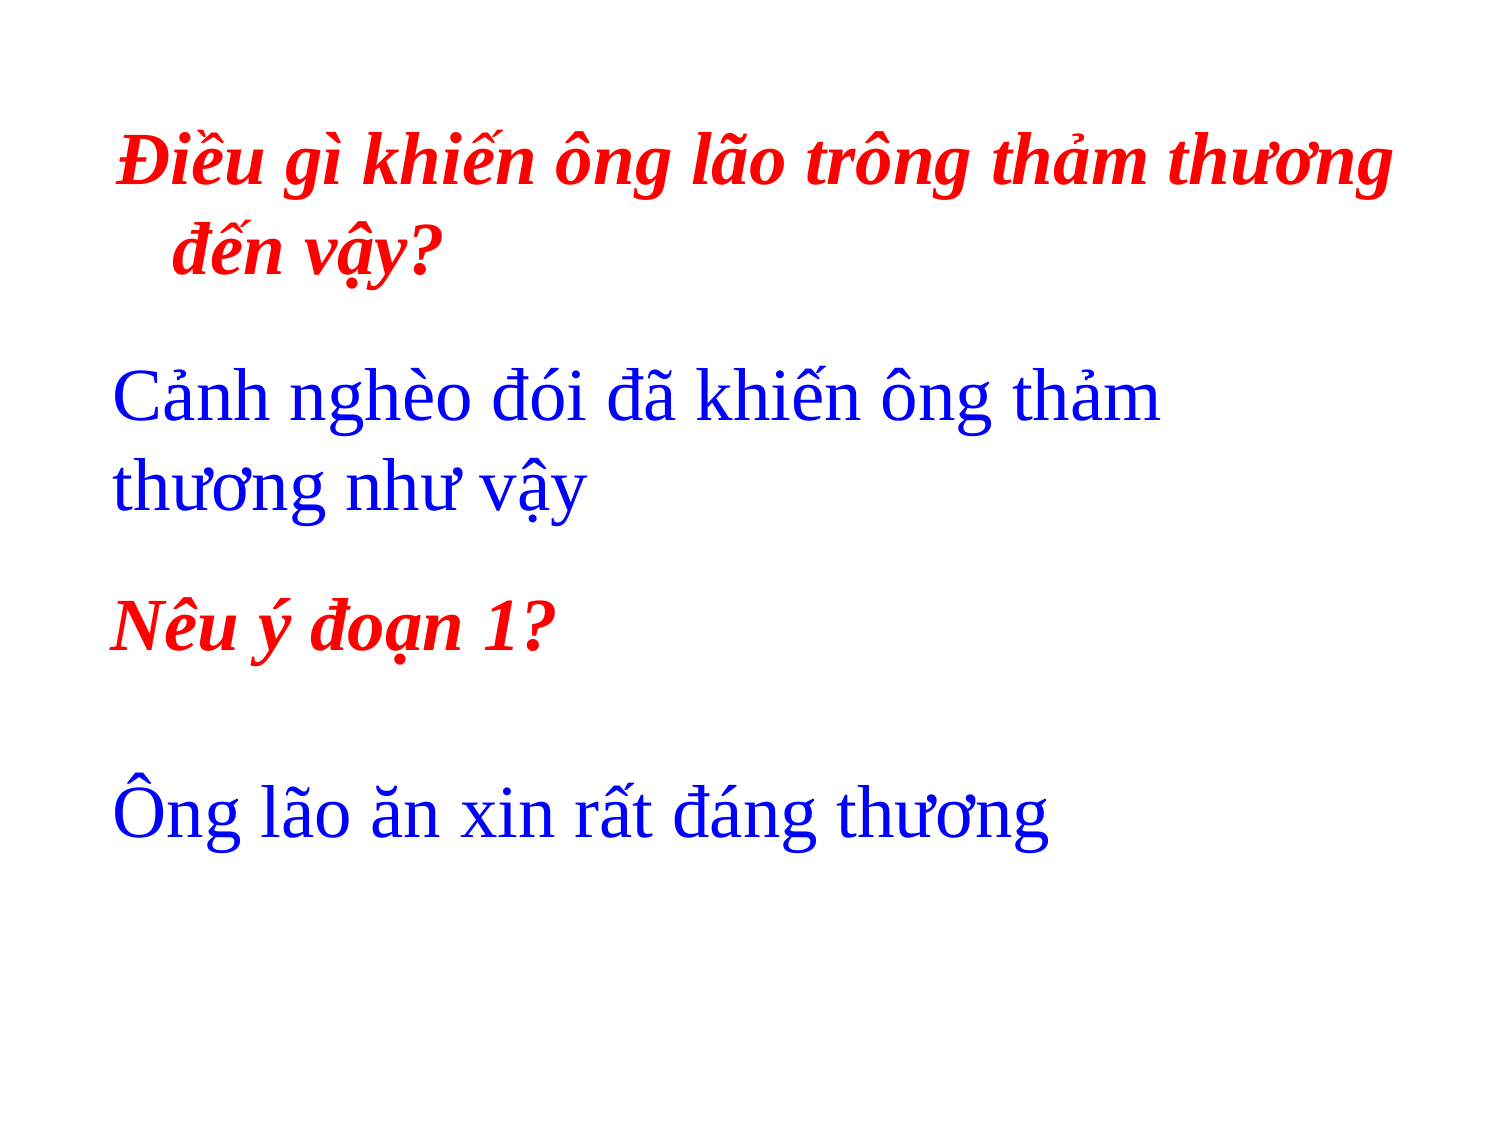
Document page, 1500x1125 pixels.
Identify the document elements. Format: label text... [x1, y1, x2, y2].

text_box Nêu ý đoạn 1? [95, 567, 1210, 681]
text_box Ông lão ăn xin rất đáng thương [97, 755, 1373, 861]
list Điều gì khiến ông lão trông thảm thương đến vậy? [101, 101, 1490, 290]
text_box Cảnh nghèo đói đã khiến ông thảm thương như vậy [98, 338, 1374, 533]
